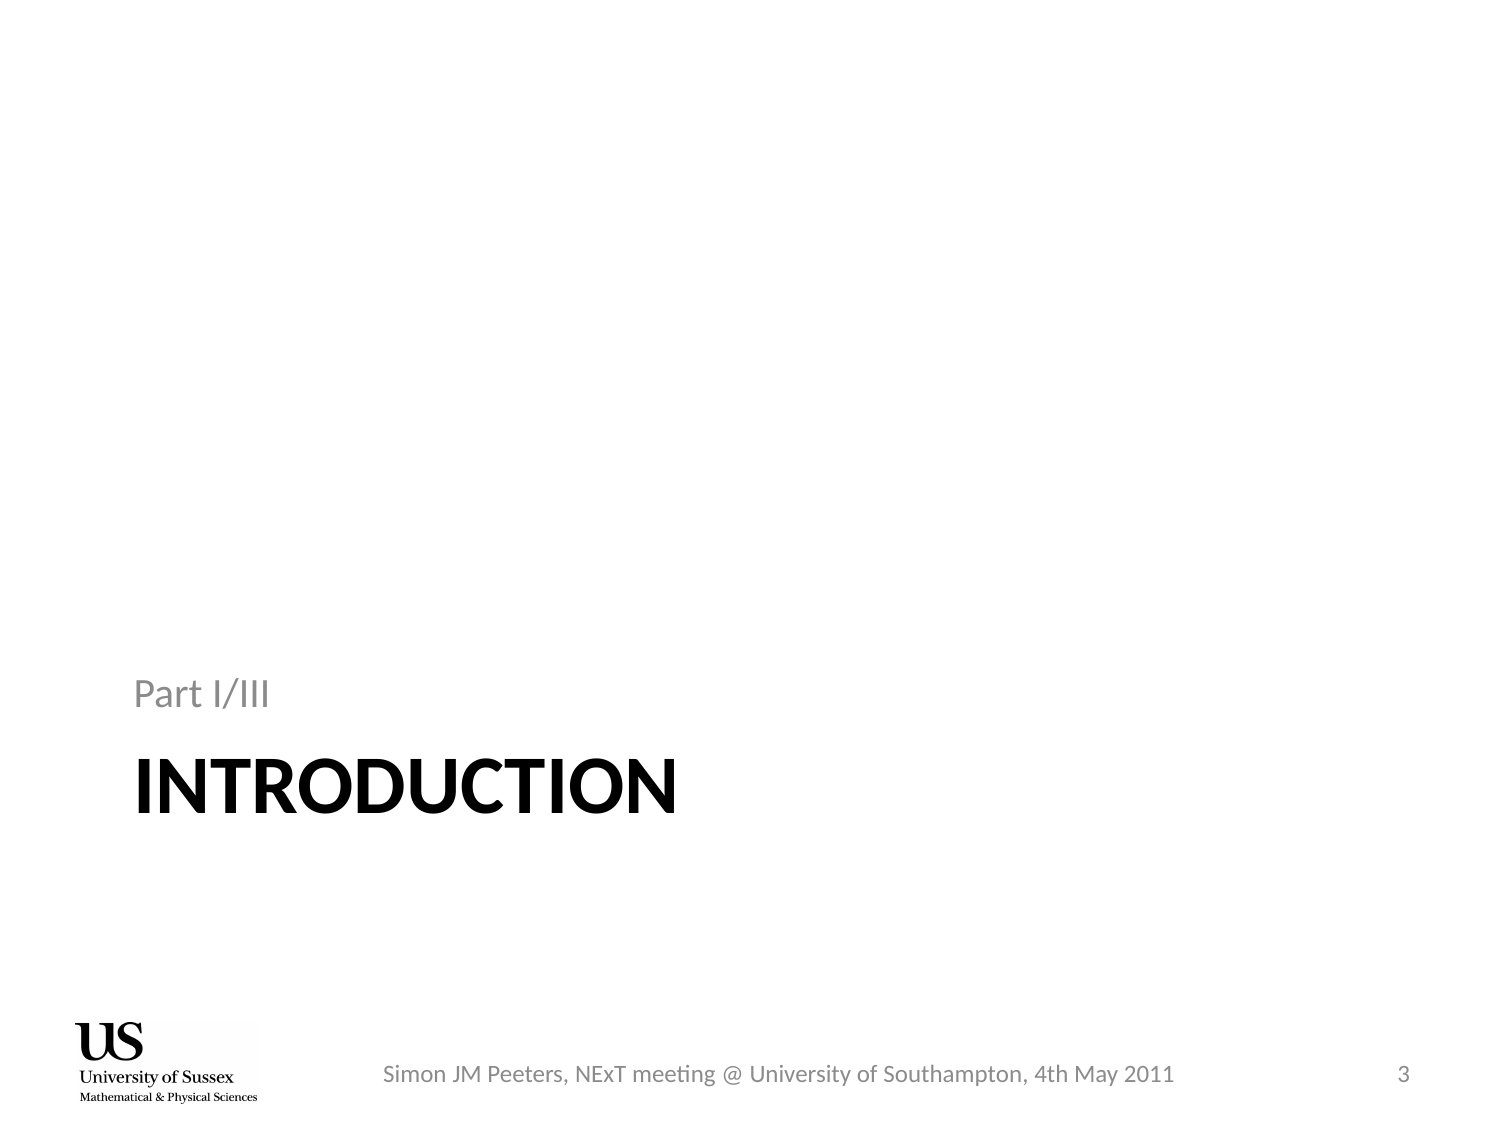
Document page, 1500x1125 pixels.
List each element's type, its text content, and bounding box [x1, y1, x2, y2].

slide_number 3 [1310, 1042, 1425, 1103]
title introduction [118, 724, 1394, 947]
picture [75, 1022, 257, 1104]
list Part I/III [118, 476, 1394, 724]
footer Simon JM Peeters, NExT meeting @ University of Southampton, 4th May 2011 [313, 1042, 1247, 1103]
